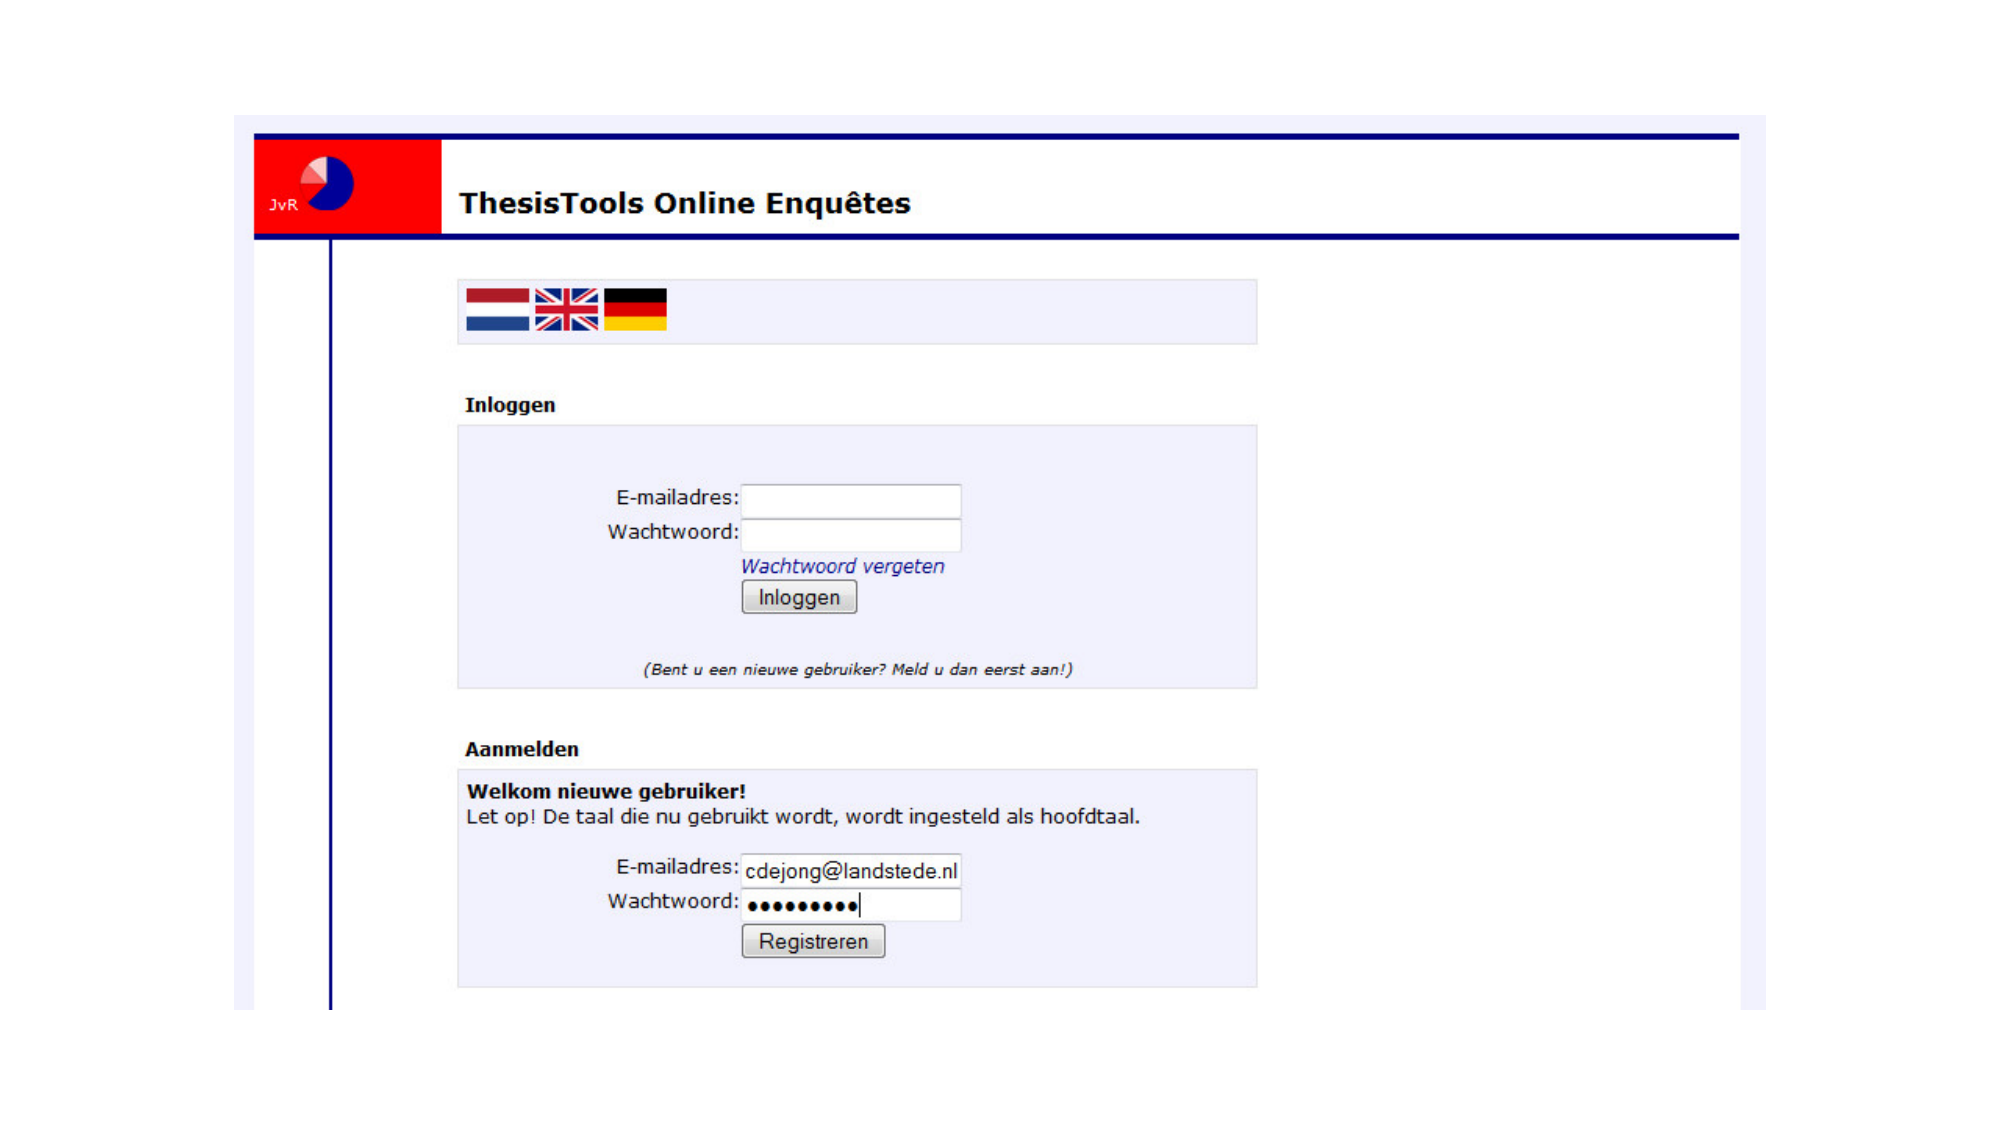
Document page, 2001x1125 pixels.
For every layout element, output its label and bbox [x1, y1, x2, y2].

picture [234, 115, 1766, 1010]
